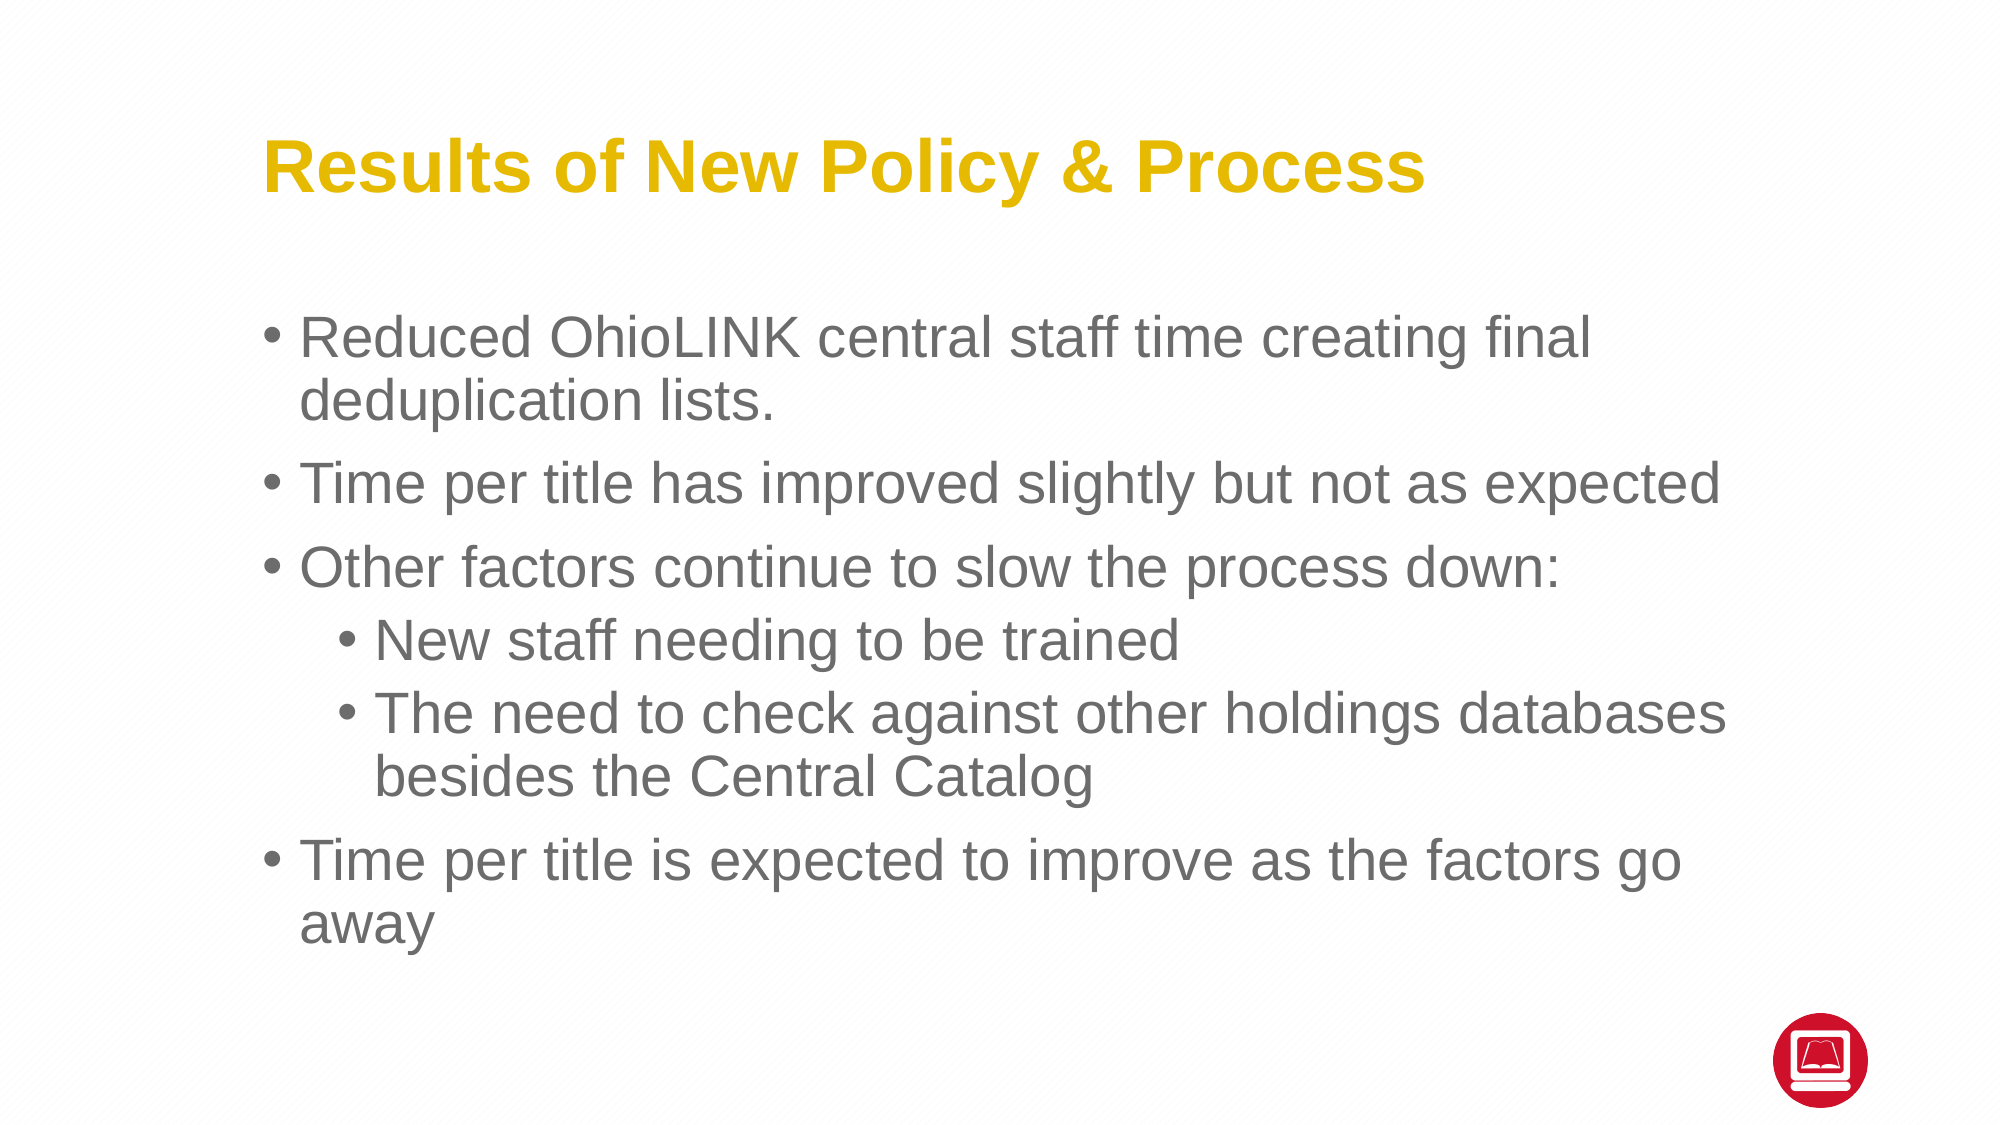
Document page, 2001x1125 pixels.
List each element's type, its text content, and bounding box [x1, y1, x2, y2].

title Results of New Policy & Process [247, 59, 1753, 278]
list Reduced OhioLINK central staff time creating final deduplication lists. Time per title has improved slightly but not as expected Other factors continue to slow the process down: New staff needing to be trained The need to check against other holdings databases besides the Central Catalog Time per title is expected to improve as the factors go away [247, 299, 1753, 1014]
picture [1773, 1013, 1868, 1108]
